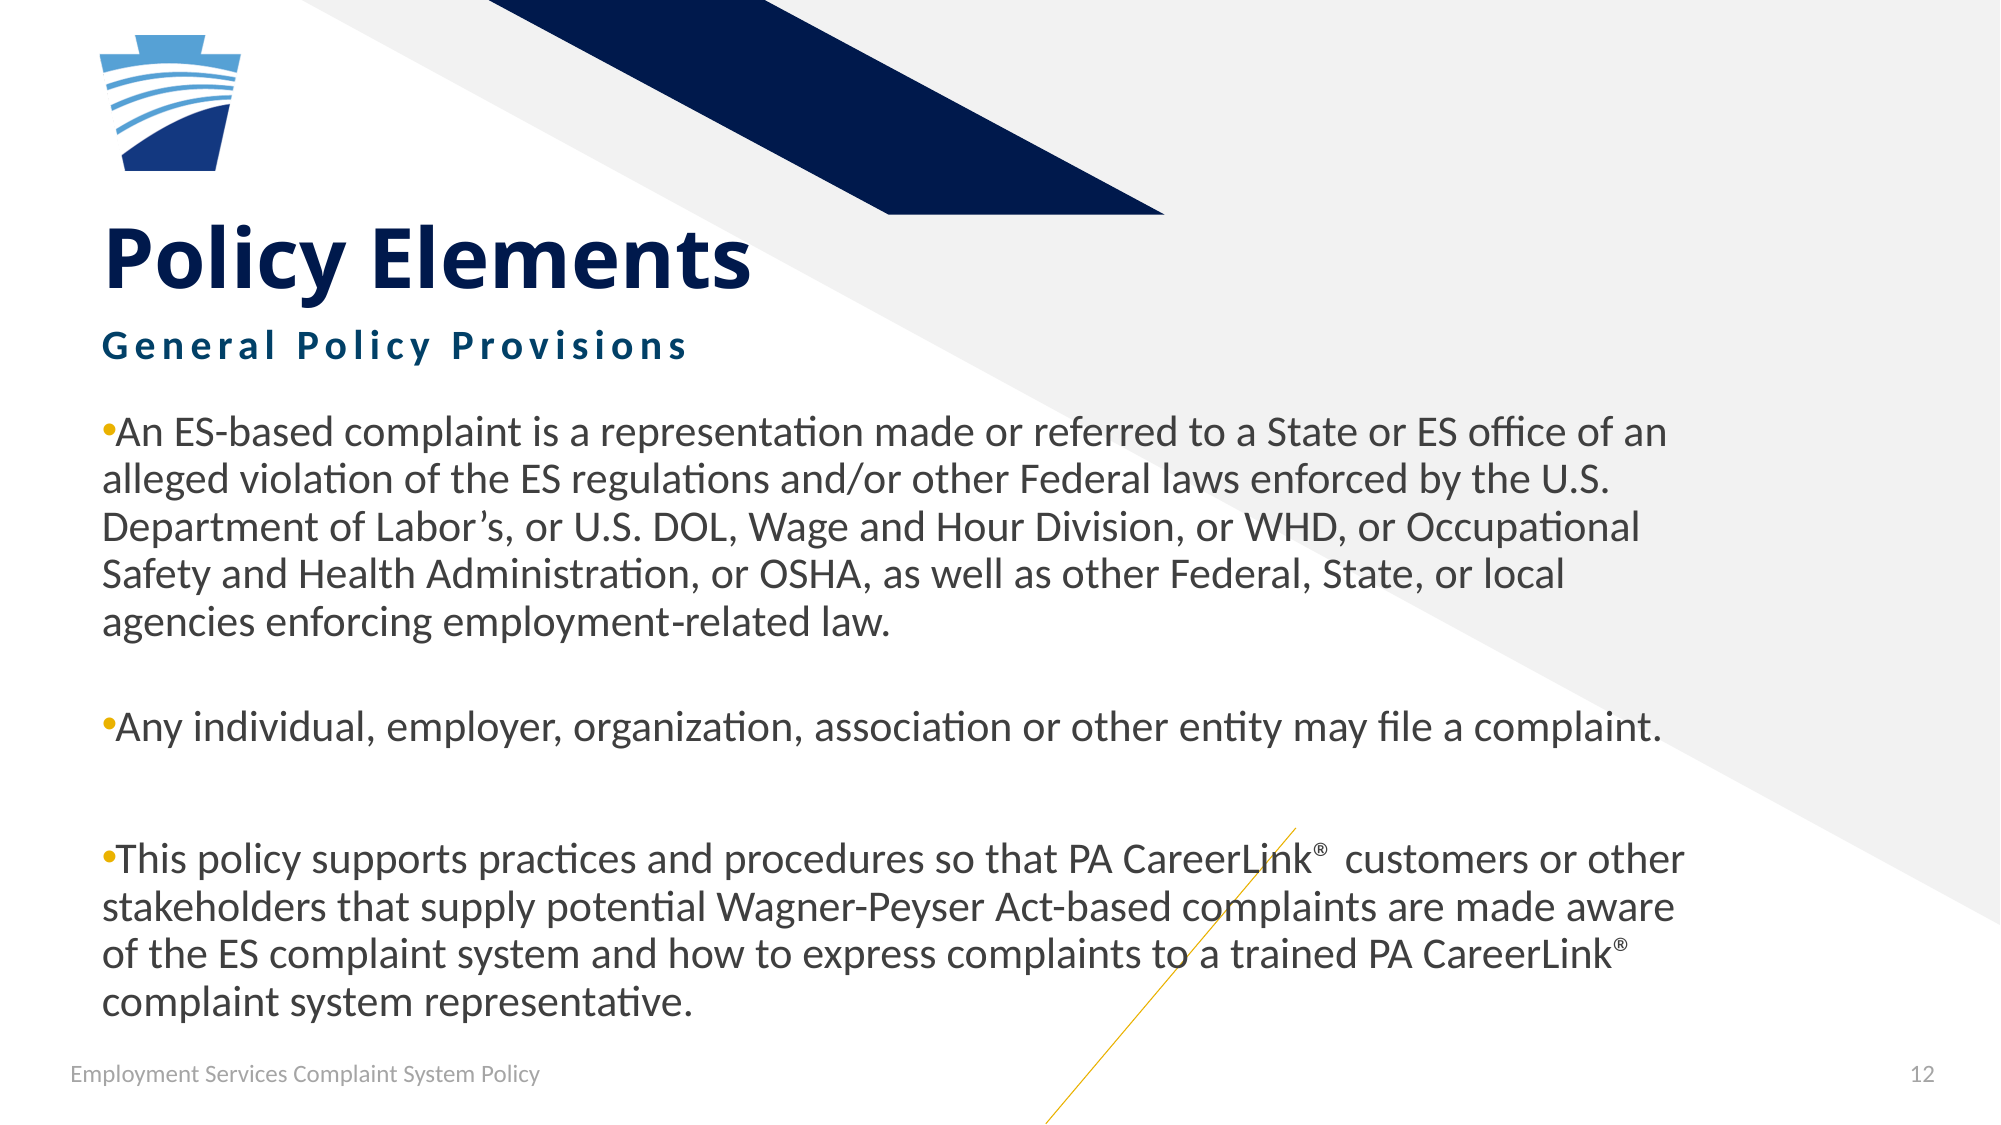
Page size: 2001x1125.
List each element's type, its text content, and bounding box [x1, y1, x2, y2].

slide_number 12 [1828, 1042, 1950, 1103]
picture [87, 15, 253, 178]
list General Policy Provisions [87, 316, 1333, 380]
list An ES-based complaint is a representation made or referred to a State or ES office of an alleged violation of the ES regulations and/or other Federal laws enforced by the U.S. Department of Labor’s, or U.S. DOL, Wage and Hour Division, or WHD, or Occupational Safety and Health Administration, or OSHA, as well as other Federal, State, or local agencies enforcing employment‐related law. Any individual, employer, organization, association or other entity may file a complaint. This policy supports practices and procedures so that PA CareerLink® customers or other stakeholders that supply potential Wagner-Peyser Act-based complaints are made aware of the ES complaint system and how to express complaints to a trained PA CareerLink® complaint system representative. [87, 401, 1749, 1043]
footer Employment Services Complaint System Policy [55, 1042, 731, 1103]
title Policy Elements [87, 178, 1292, 307]
